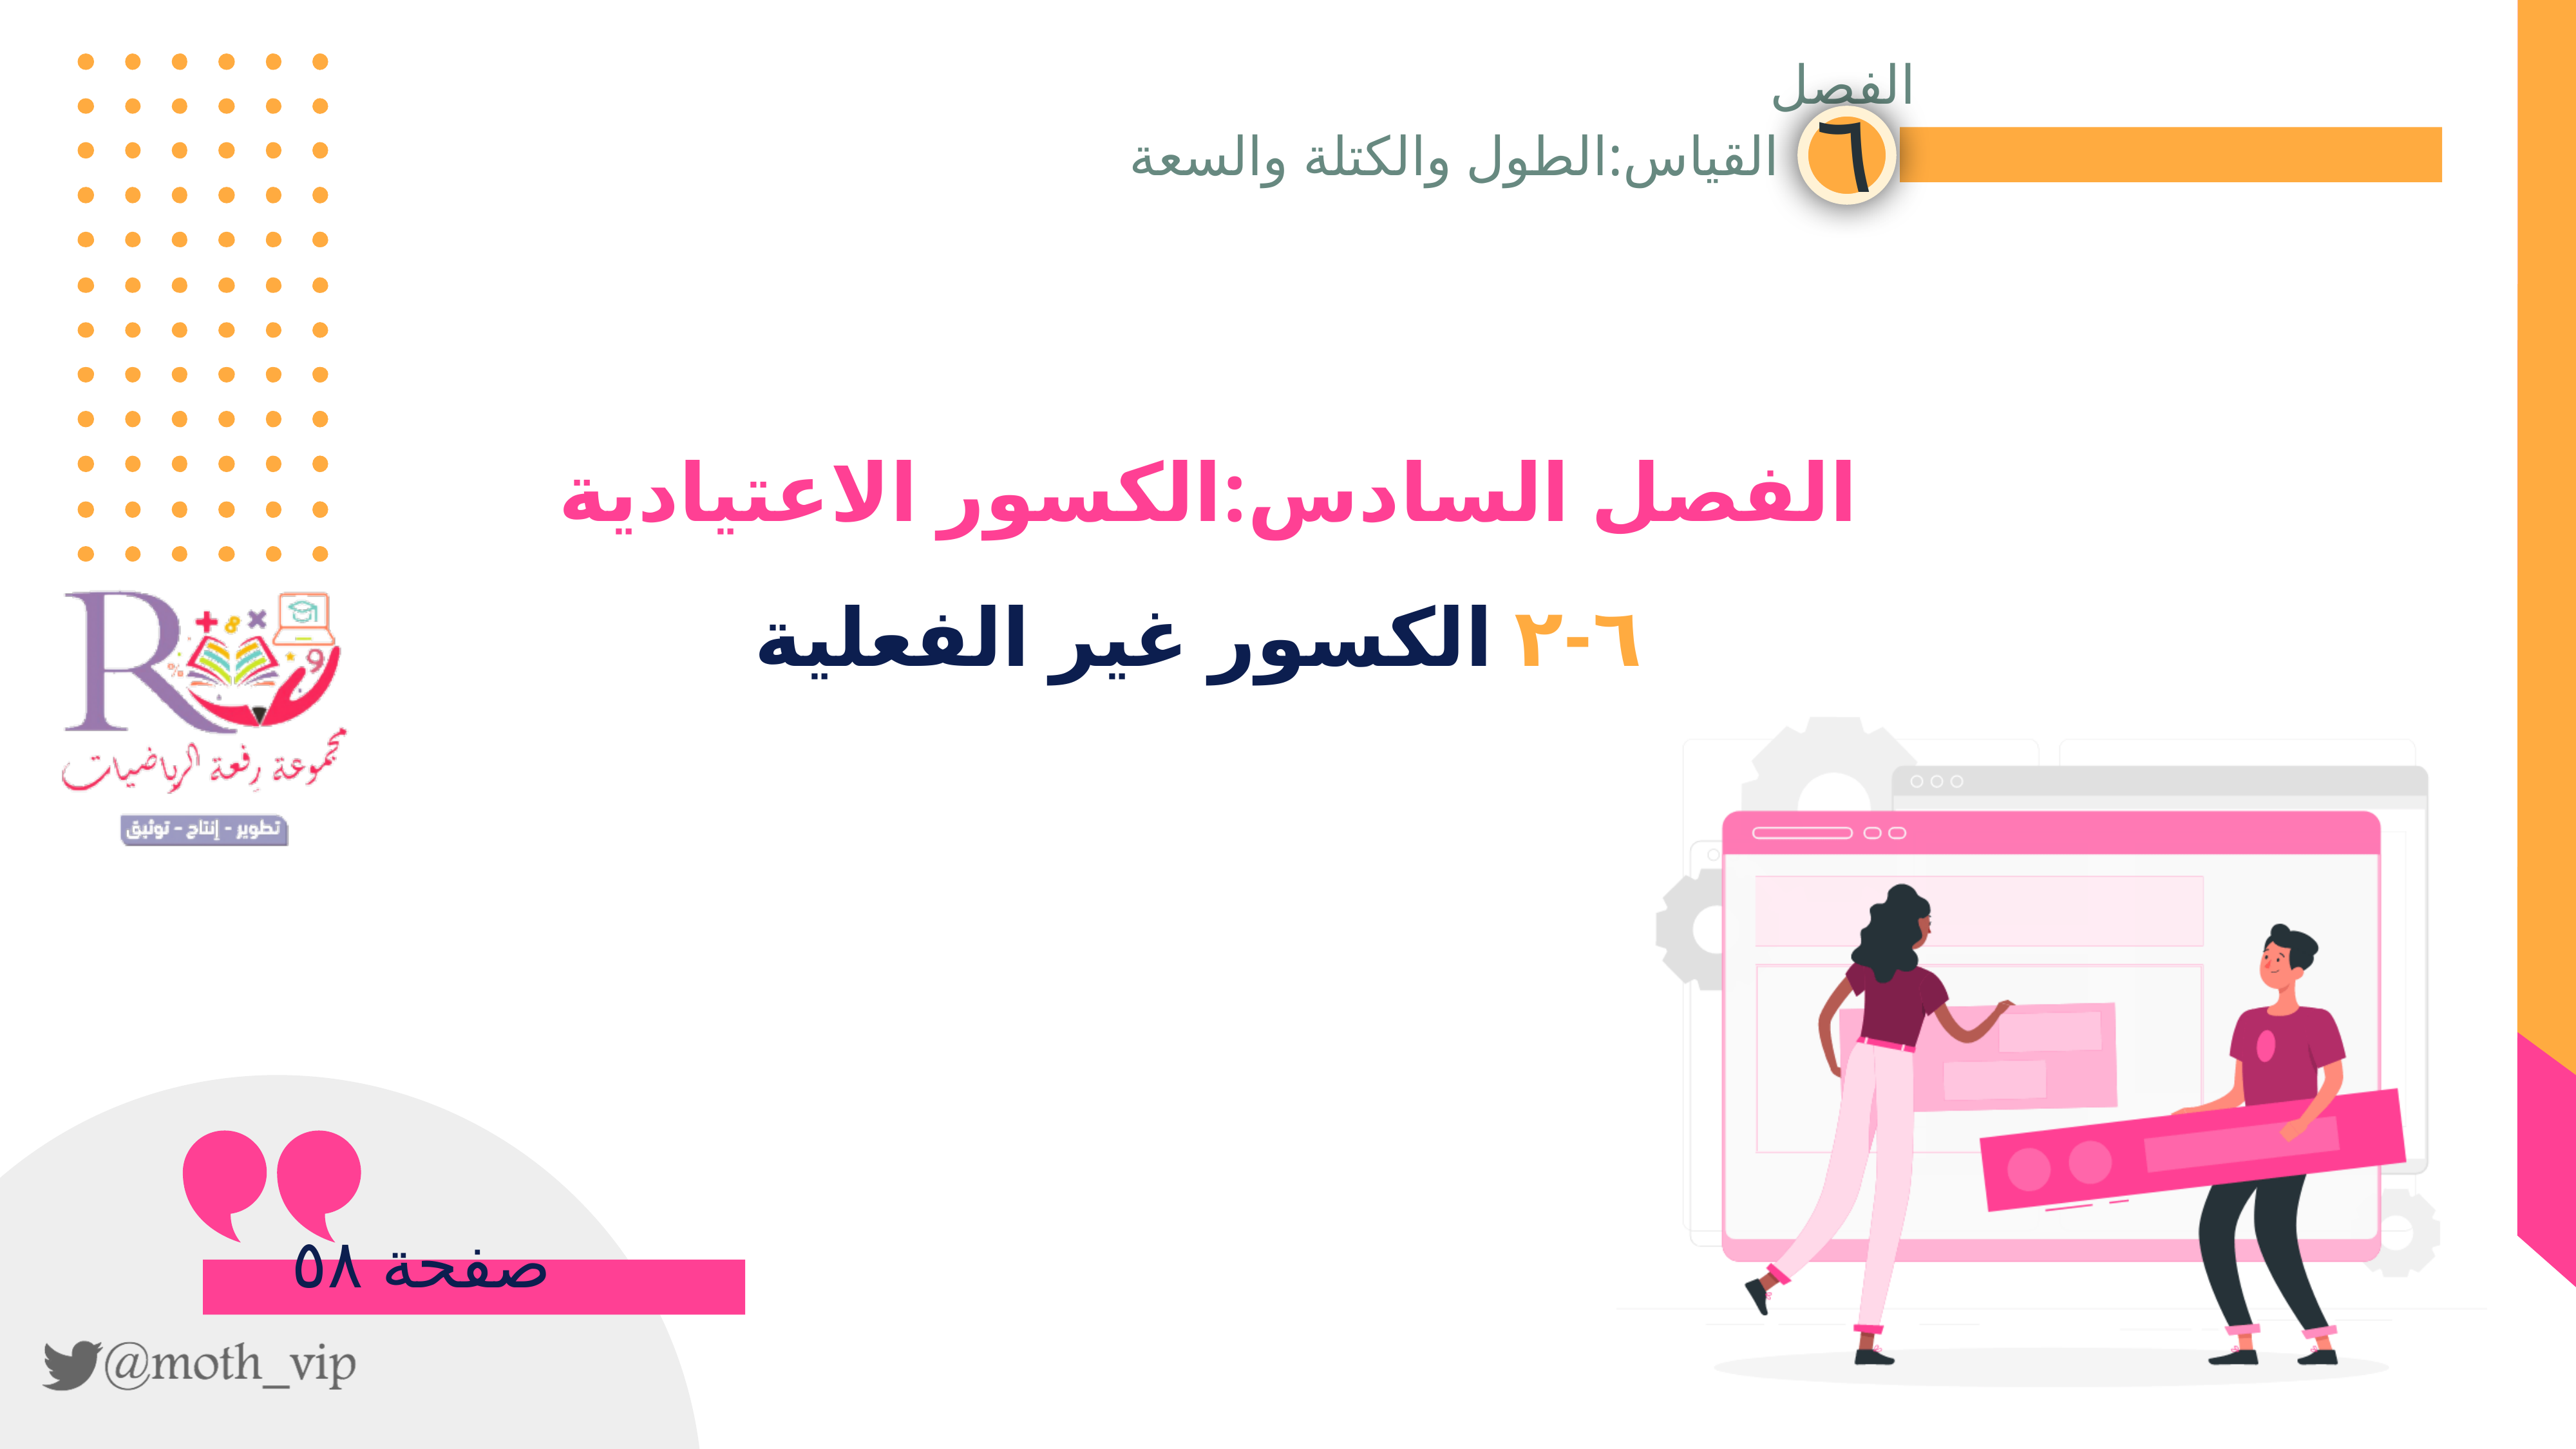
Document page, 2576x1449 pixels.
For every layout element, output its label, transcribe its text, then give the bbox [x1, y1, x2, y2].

title الفصل السادس:الكسور الاعتيادية ٦-٢ الكسور غير الفعلية [403, 325, 2014, 750]
text_box صفحة ٥٨ [278, 1167, 582, 1314]
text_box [913, 46, 1985, 257]
picture [1616, 643, 2487, 1449]
picture [27, 562, 379, 875]
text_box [182, 1130, 361, 1243]
